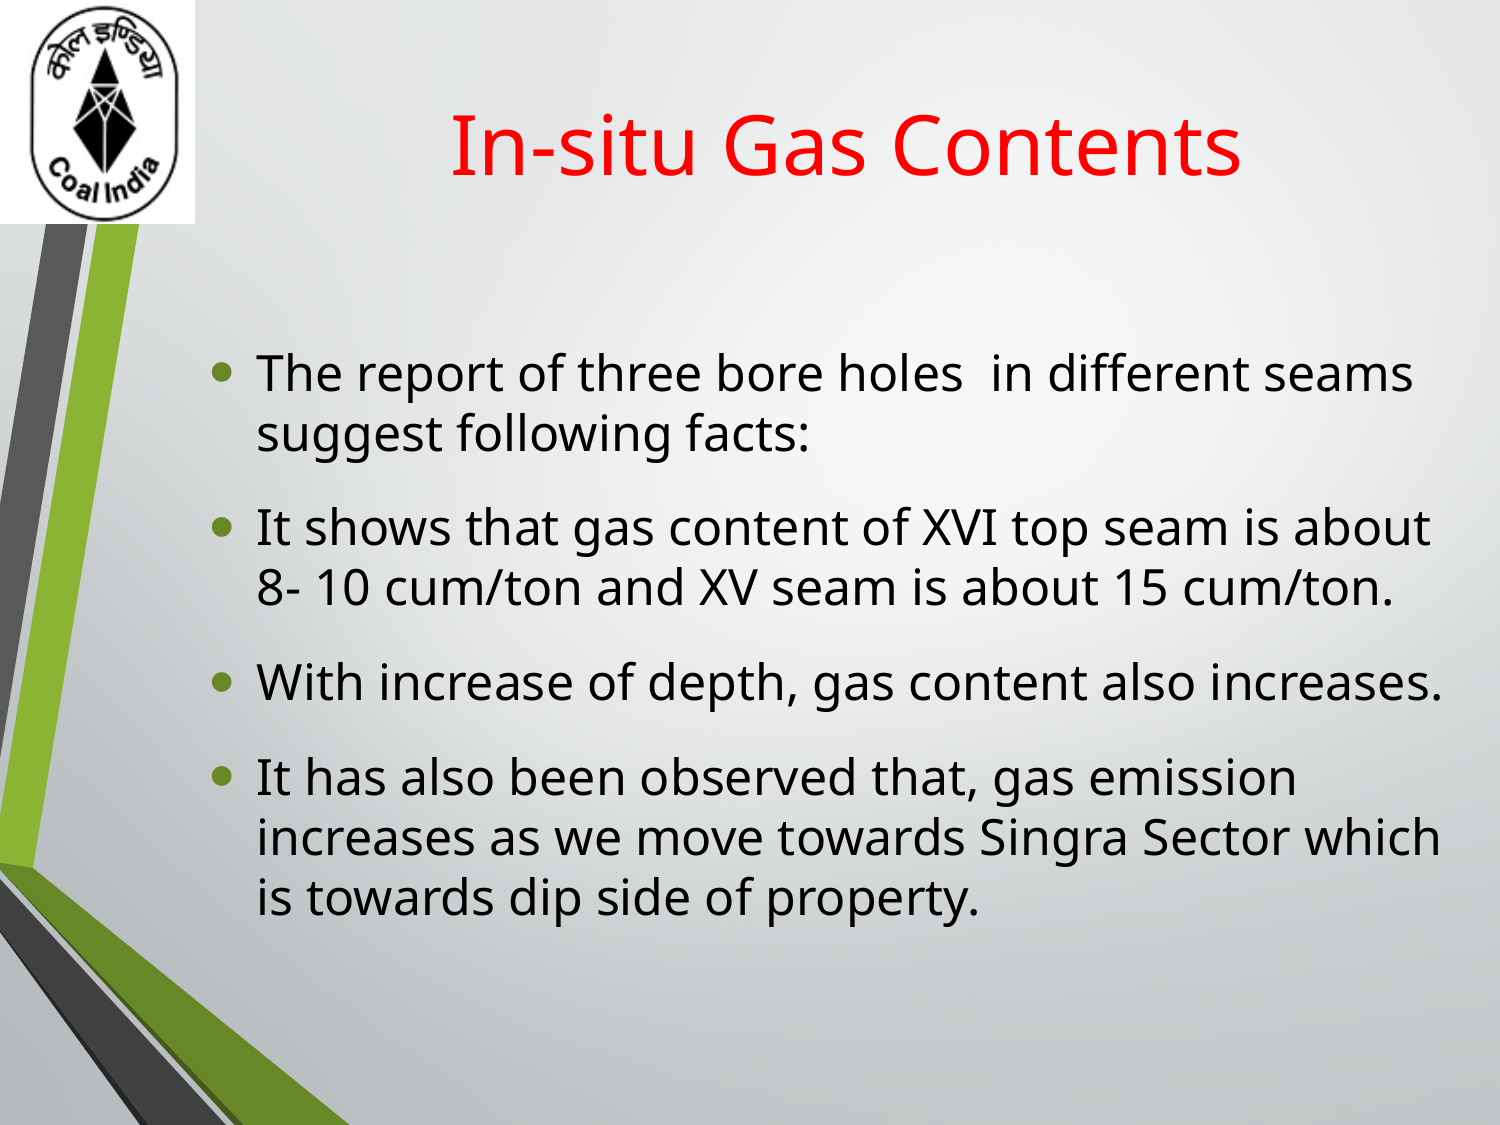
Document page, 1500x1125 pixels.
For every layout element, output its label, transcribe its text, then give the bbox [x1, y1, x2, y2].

picture [0, 0, 196, 224]
list The report of three bore holes in different seams suggest following facts: It shows that gas content of XVI top seam is about 8- 10 cum/ton and XV seam is about 15 cum/ton. With increase of depth, gas content also increases. It has also been observed that, gas emission increases as we move towards Singra Sector which is towards dip side of property. [194, 302, 1489, 965]
title In-situ Gas Contents [196, 60, 1500, 224]
